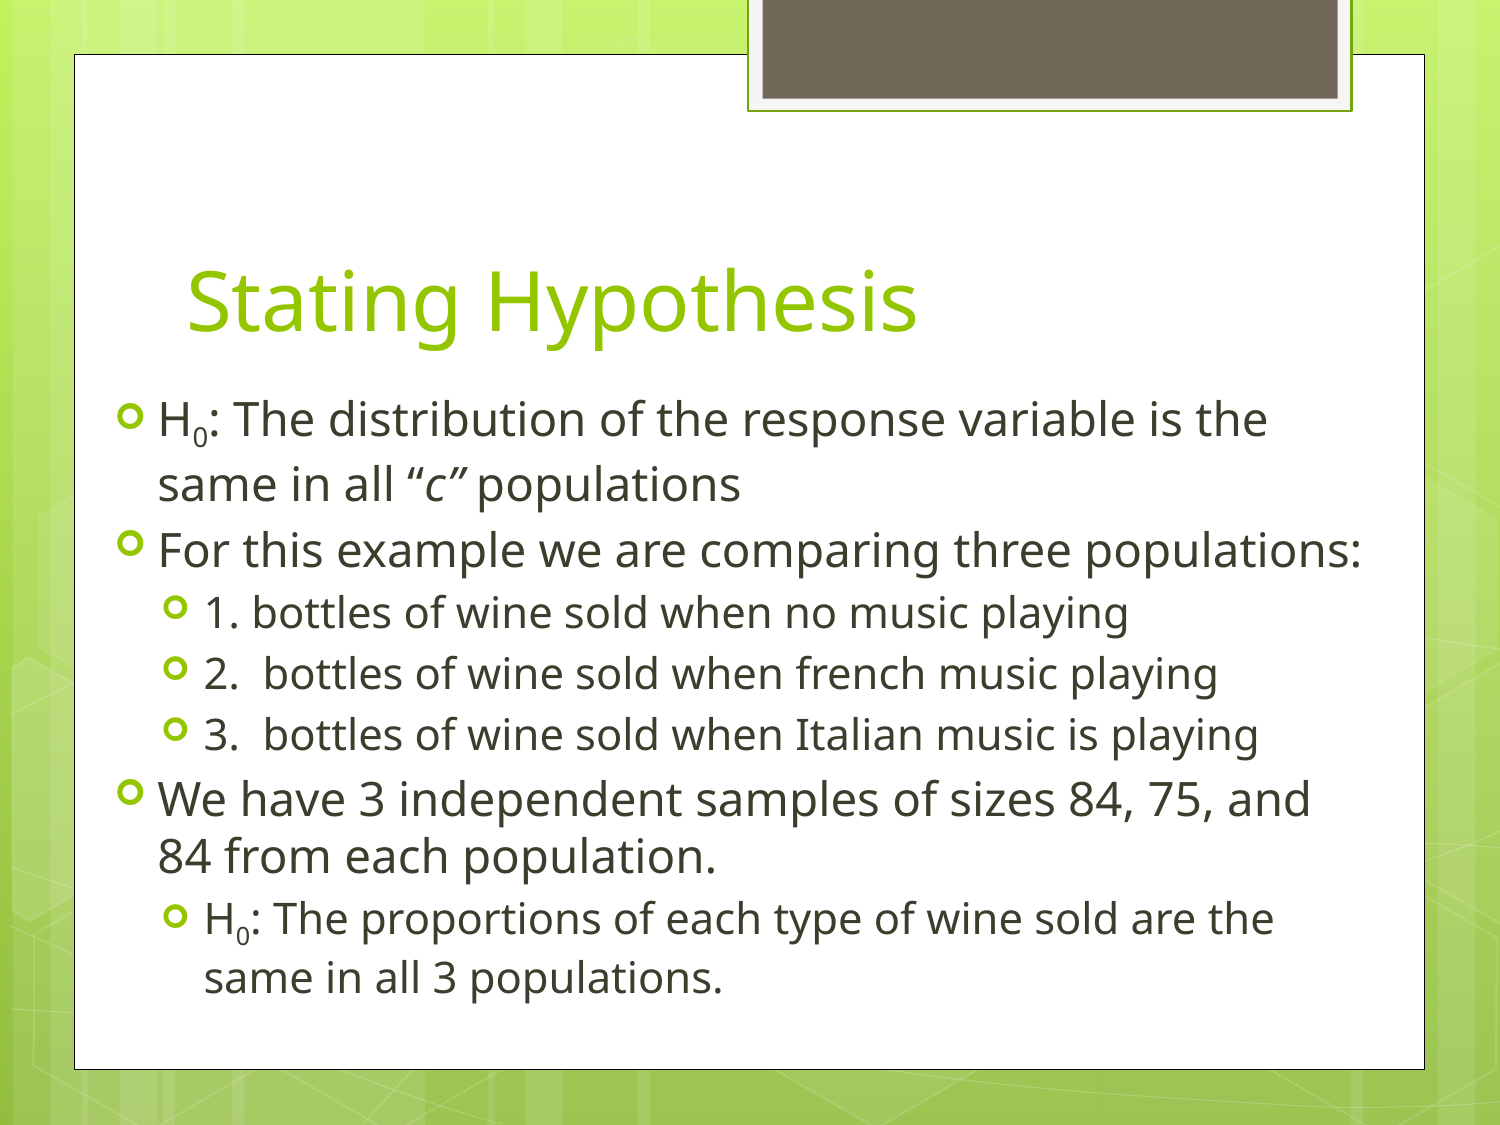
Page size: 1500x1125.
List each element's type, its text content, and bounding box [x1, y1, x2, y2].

title Stating Hypothesis [171, 168, 1324, 357]
list H0: The distribution of the response variable is the same in all “c” populations For this example we are comparing three populations: 1. bottles of wine sold when no music playing 2. bottles of wine sold when french music playing 3. bottles of wine sold when Italian music is playing We have 3 independent samples of sizes 84, 75, and 84 from each population. H0: The proportions of each type of wine sold are the same in all 3 populations. [88, 381, 1387, 1066]
